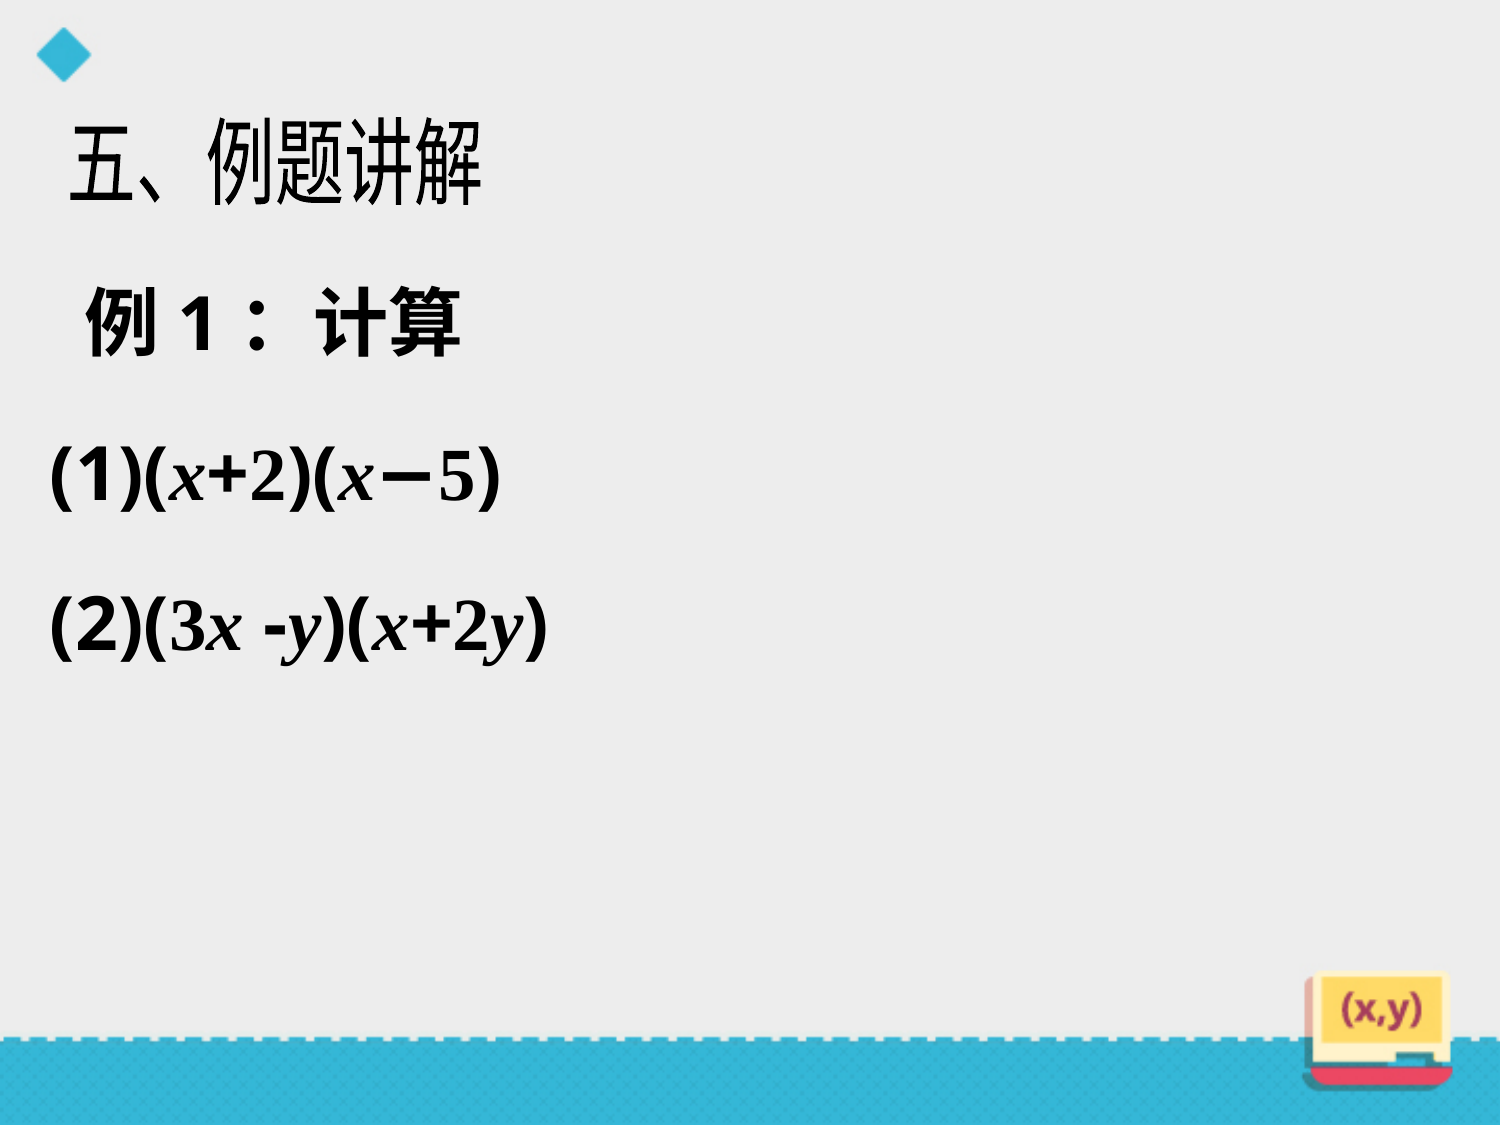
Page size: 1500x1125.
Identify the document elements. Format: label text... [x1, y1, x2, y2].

picture [0, 0, 1500, 1125]
text_box 例1：计算 (1)(x+2)(x−5) (2)(3x -y)(x+2y) [35, 222, 1466, 673]
